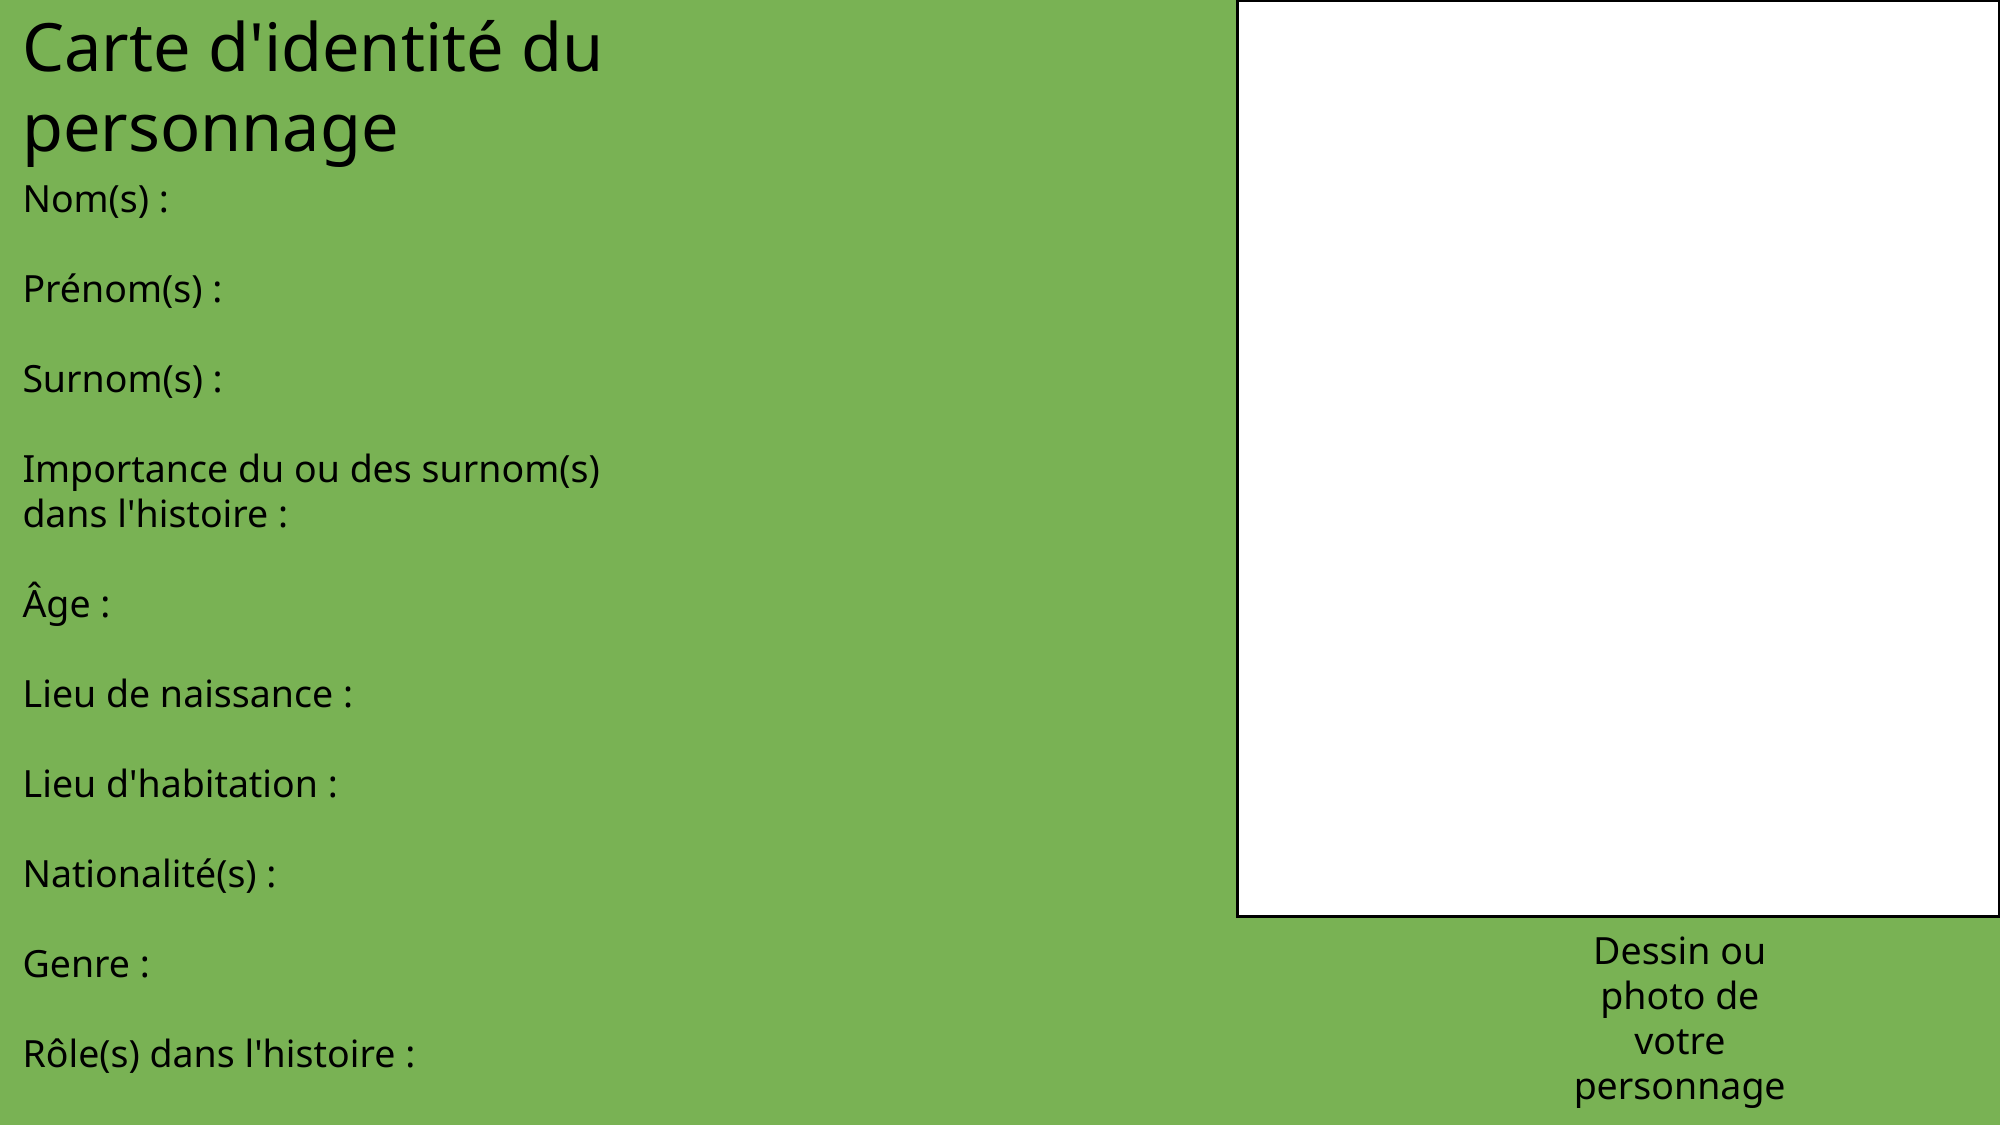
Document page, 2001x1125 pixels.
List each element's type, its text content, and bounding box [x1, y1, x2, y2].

text_box [1236, 0, 2000, 918]
text_box Dessin ou photo de votre personnage​ [1555, 922, 1805, 1111]
text_box Nom(s) : Prénom(s) : Surnom(s) : Importance du ou des surnom(s) dans l'histoire : Âge : Lieu de naissance : Lieu d'habitation : Nationalité(s) : Genre : Rôle(s) dans l'histoire : [13, 171, 661, 1125]
text_box Carte d'identité du personnage [13, 0, 699, 169]
